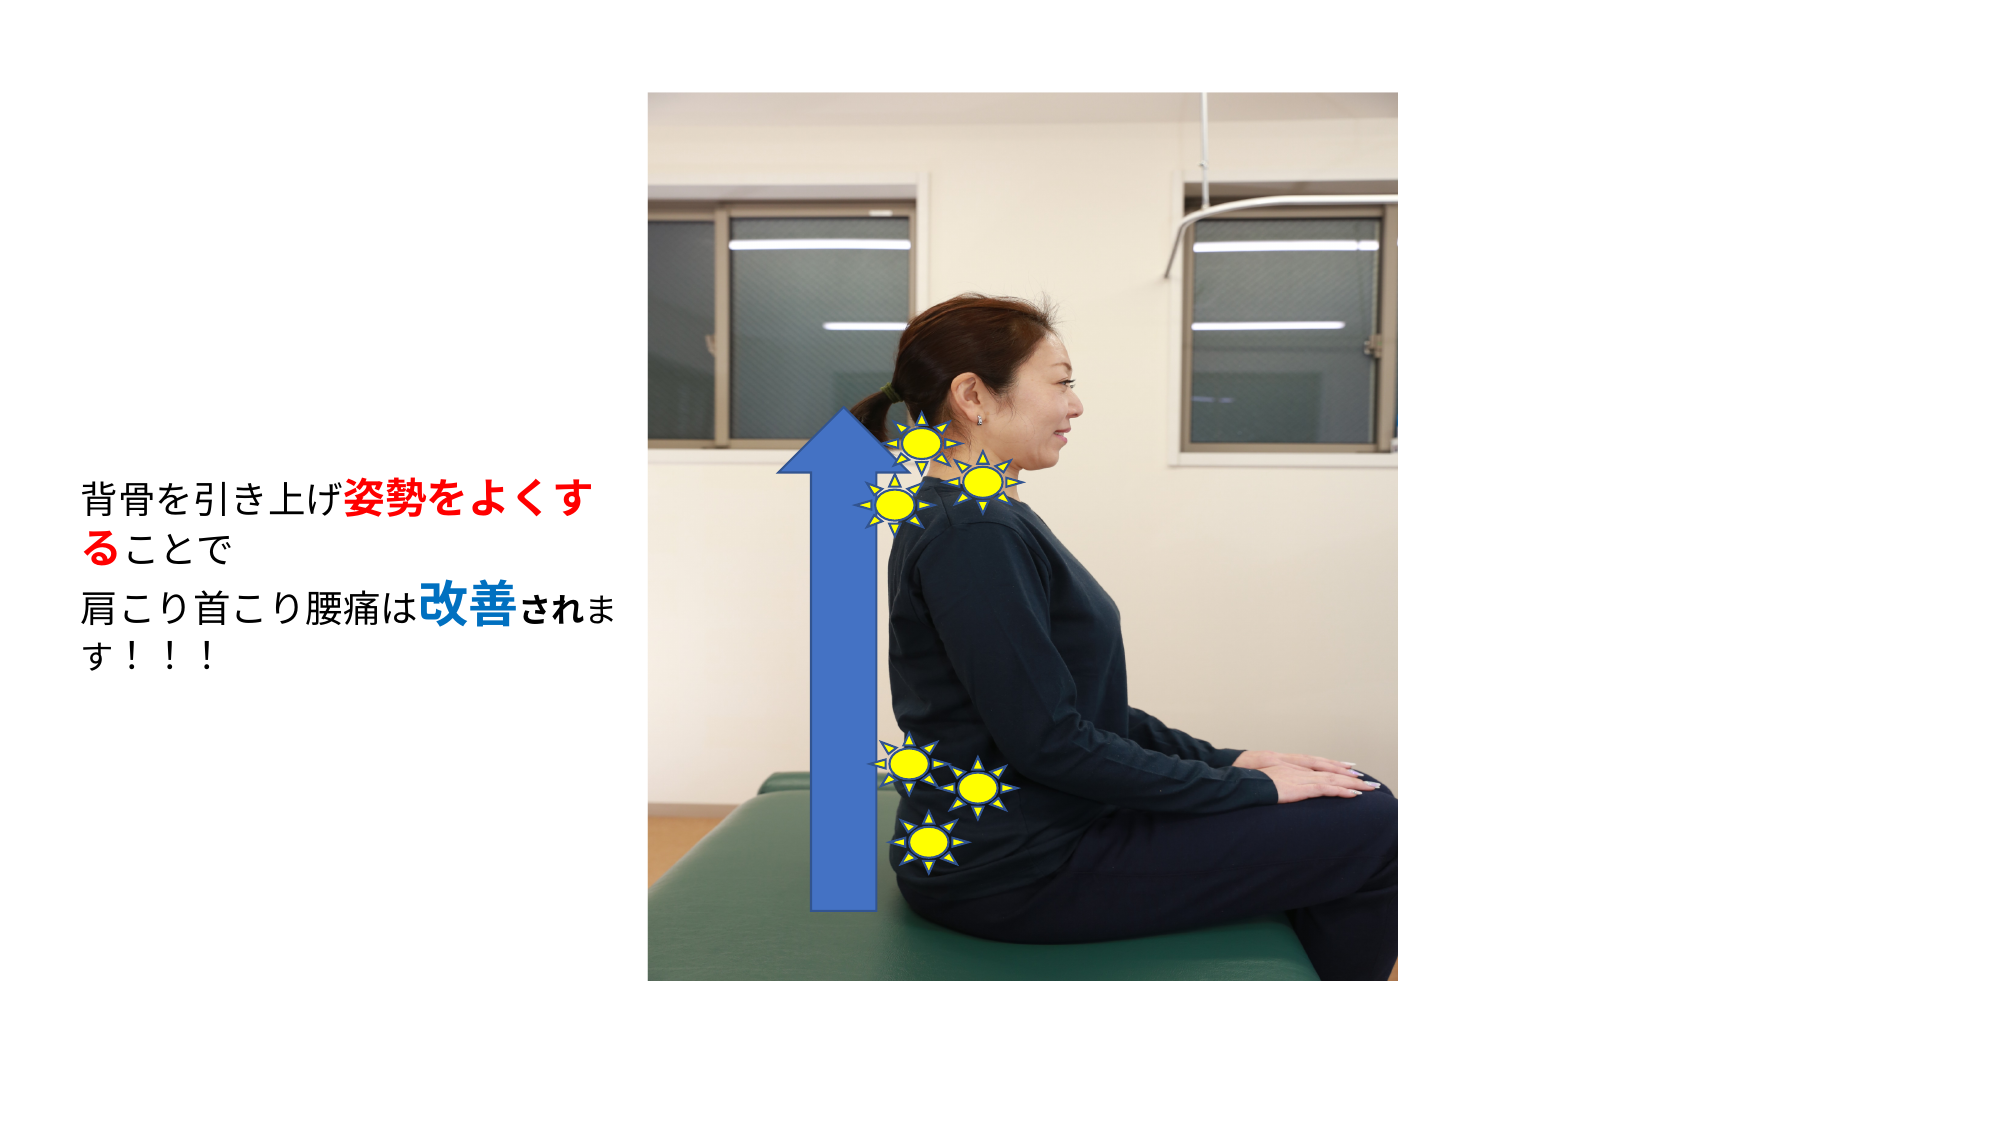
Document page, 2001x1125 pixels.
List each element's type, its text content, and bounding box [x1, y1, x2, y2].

picture [578, 93, 1467, 981]
text_box 背骨を引き上げ姿勢をよくすることで 肩こり首こり腰痛は改善されます！！！ [66, 464, 578, 685]
